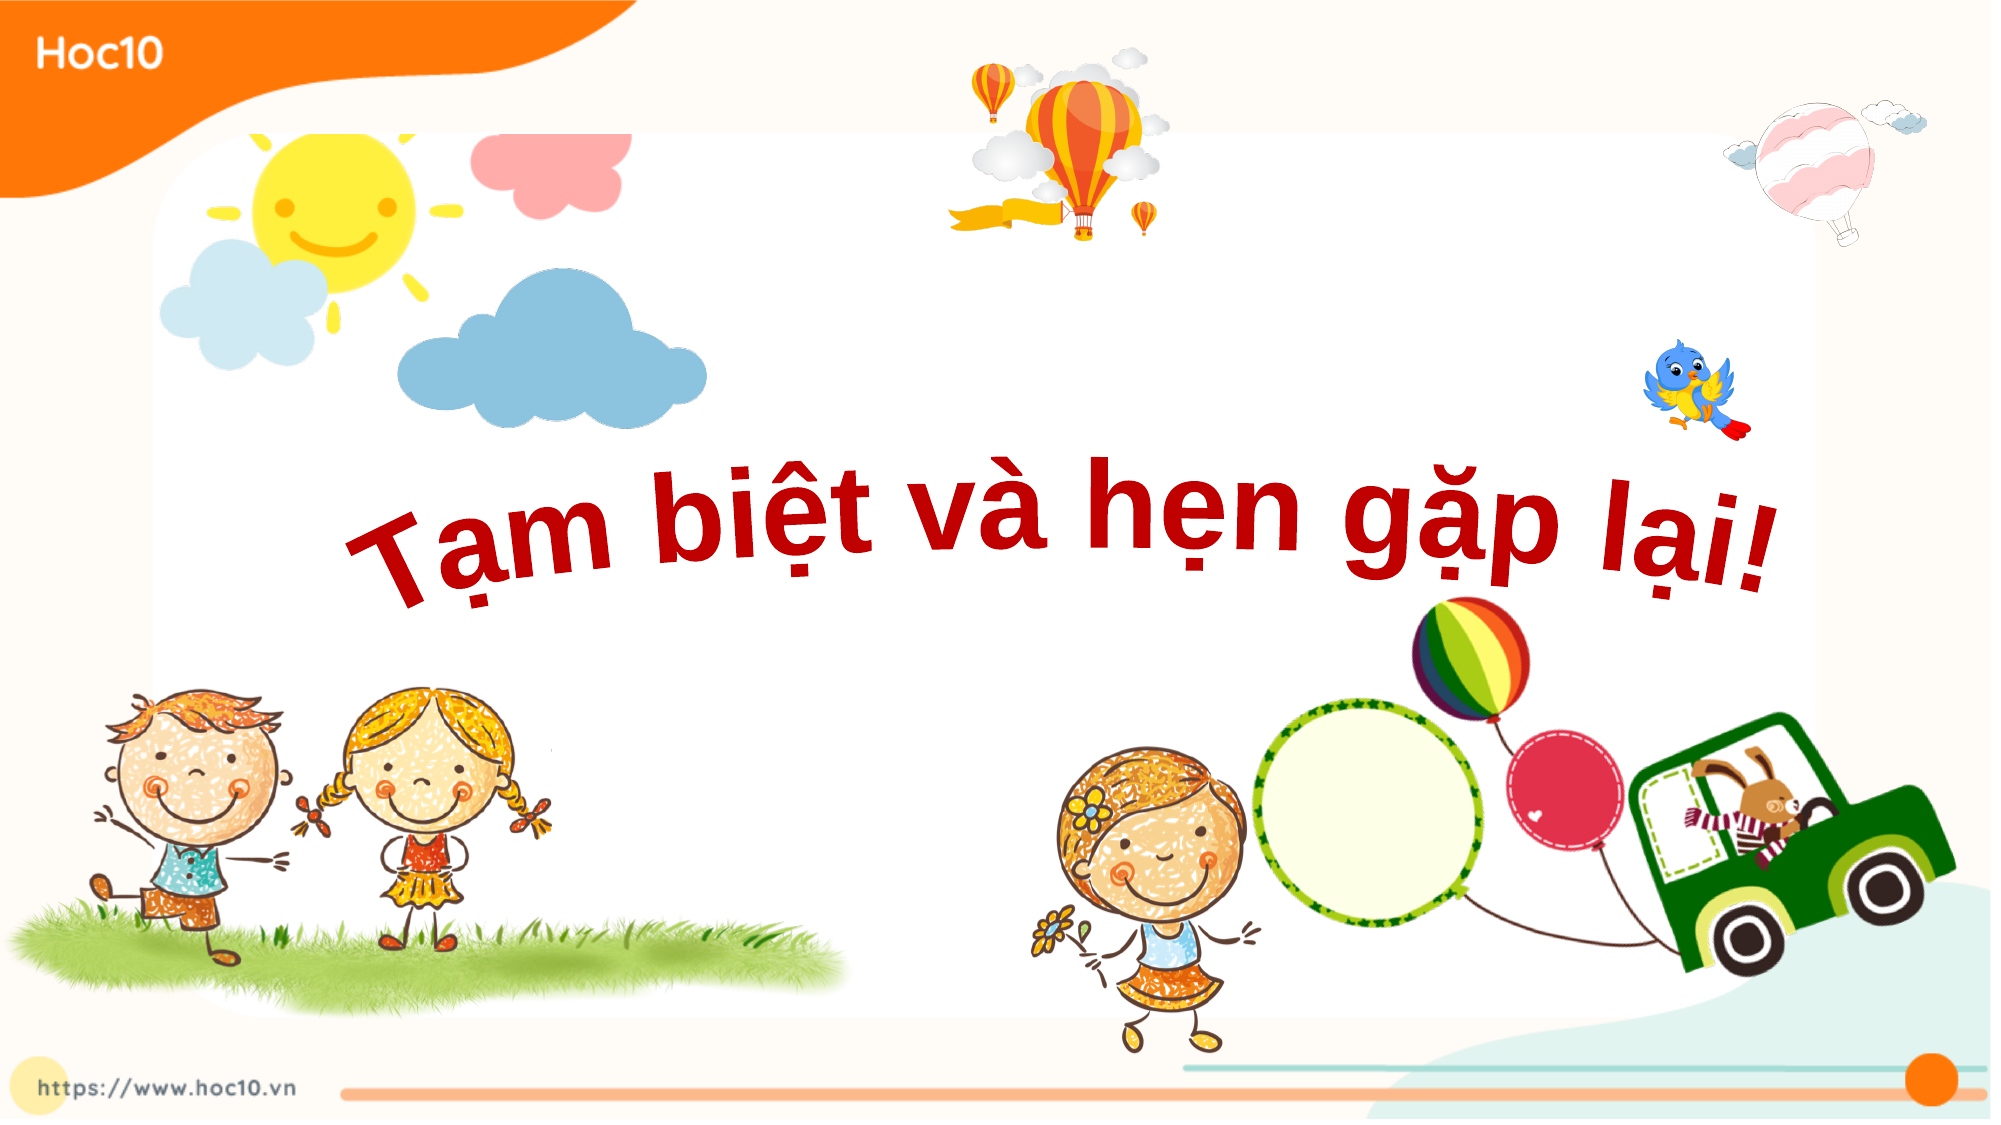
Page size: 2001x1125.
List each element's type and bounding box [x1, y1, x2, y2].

picture [0, 0, 1991, 1125]
text_box [111, 134, 707, 585]
